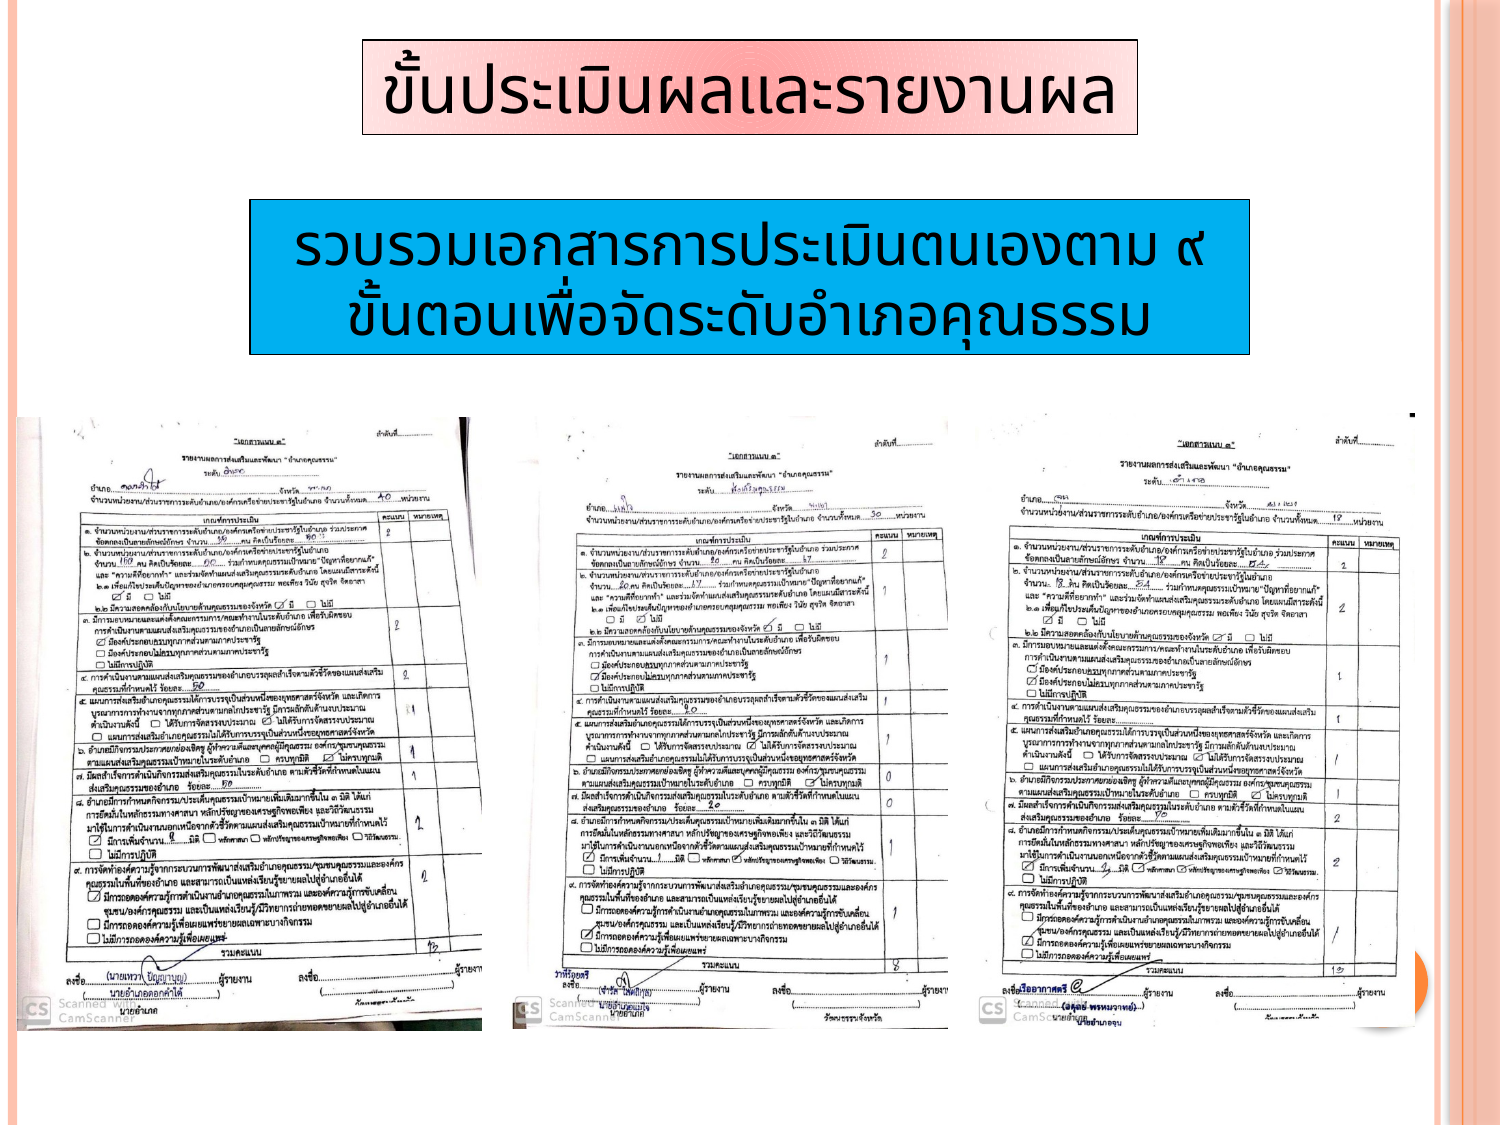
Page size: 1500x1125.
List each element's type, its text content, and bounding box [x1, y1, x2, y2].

text_box ขั้นประเมินผลและรายงานผล [362, 39, 1138, 135]
picture [974, 413, 1416, 1027]
picture [15, 417, 482, 1031]
picture [508, 415, 948, 1030]
text_box รวบรวมเอกสารการประเมินตนเองตาม ๙ ขั้นตอนเพื่อจัดระดับอำเภอคุณธรรม [249, 199, 1250, 355]
